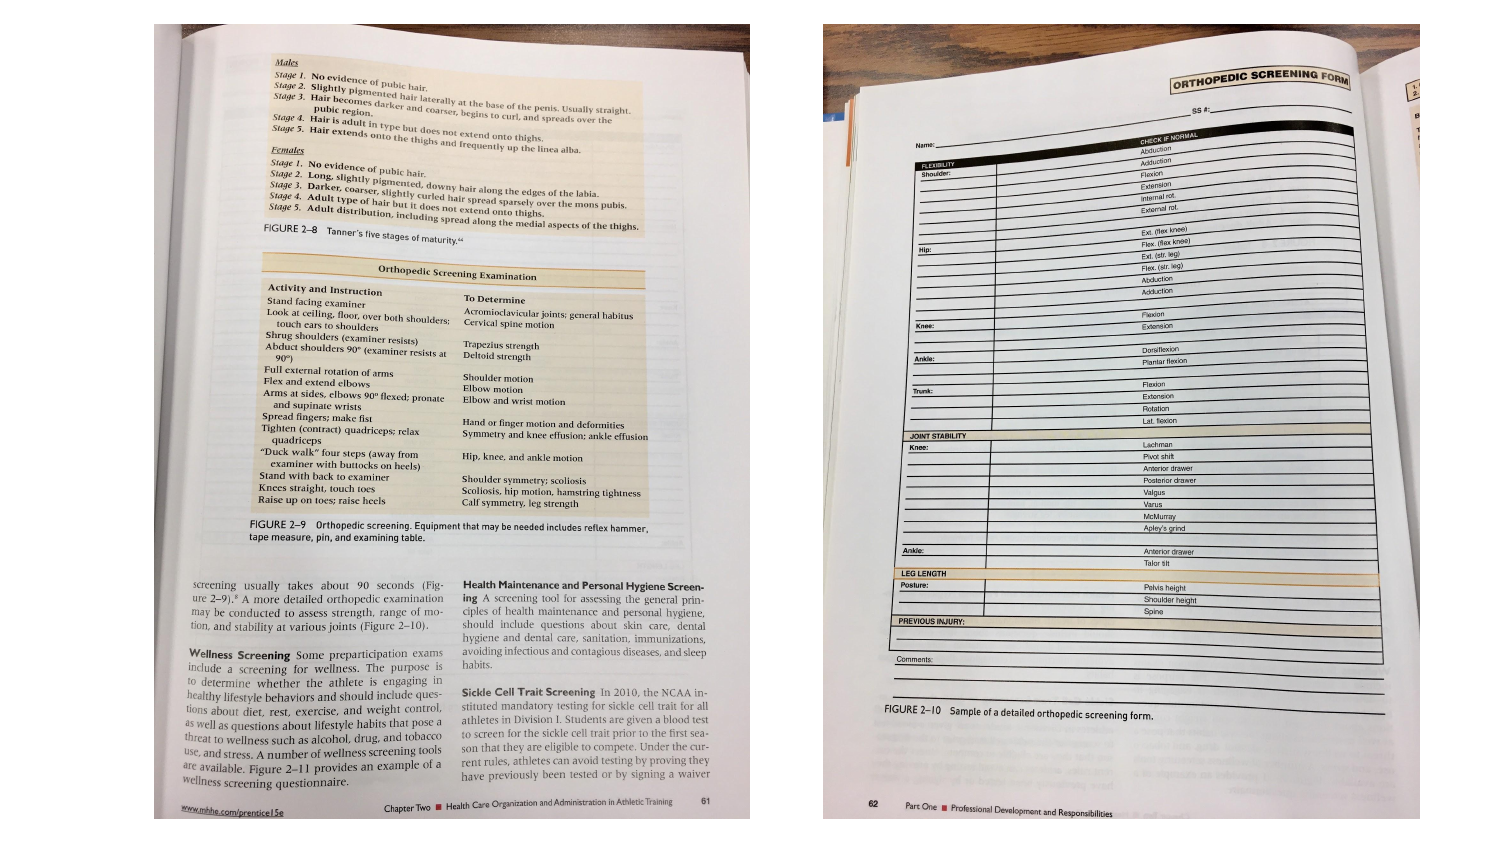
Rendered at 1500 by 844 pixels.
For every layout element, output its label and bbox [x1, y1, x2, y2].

picture [823, 24, 1420, 819]
picture [154, 24, 751, 819]
